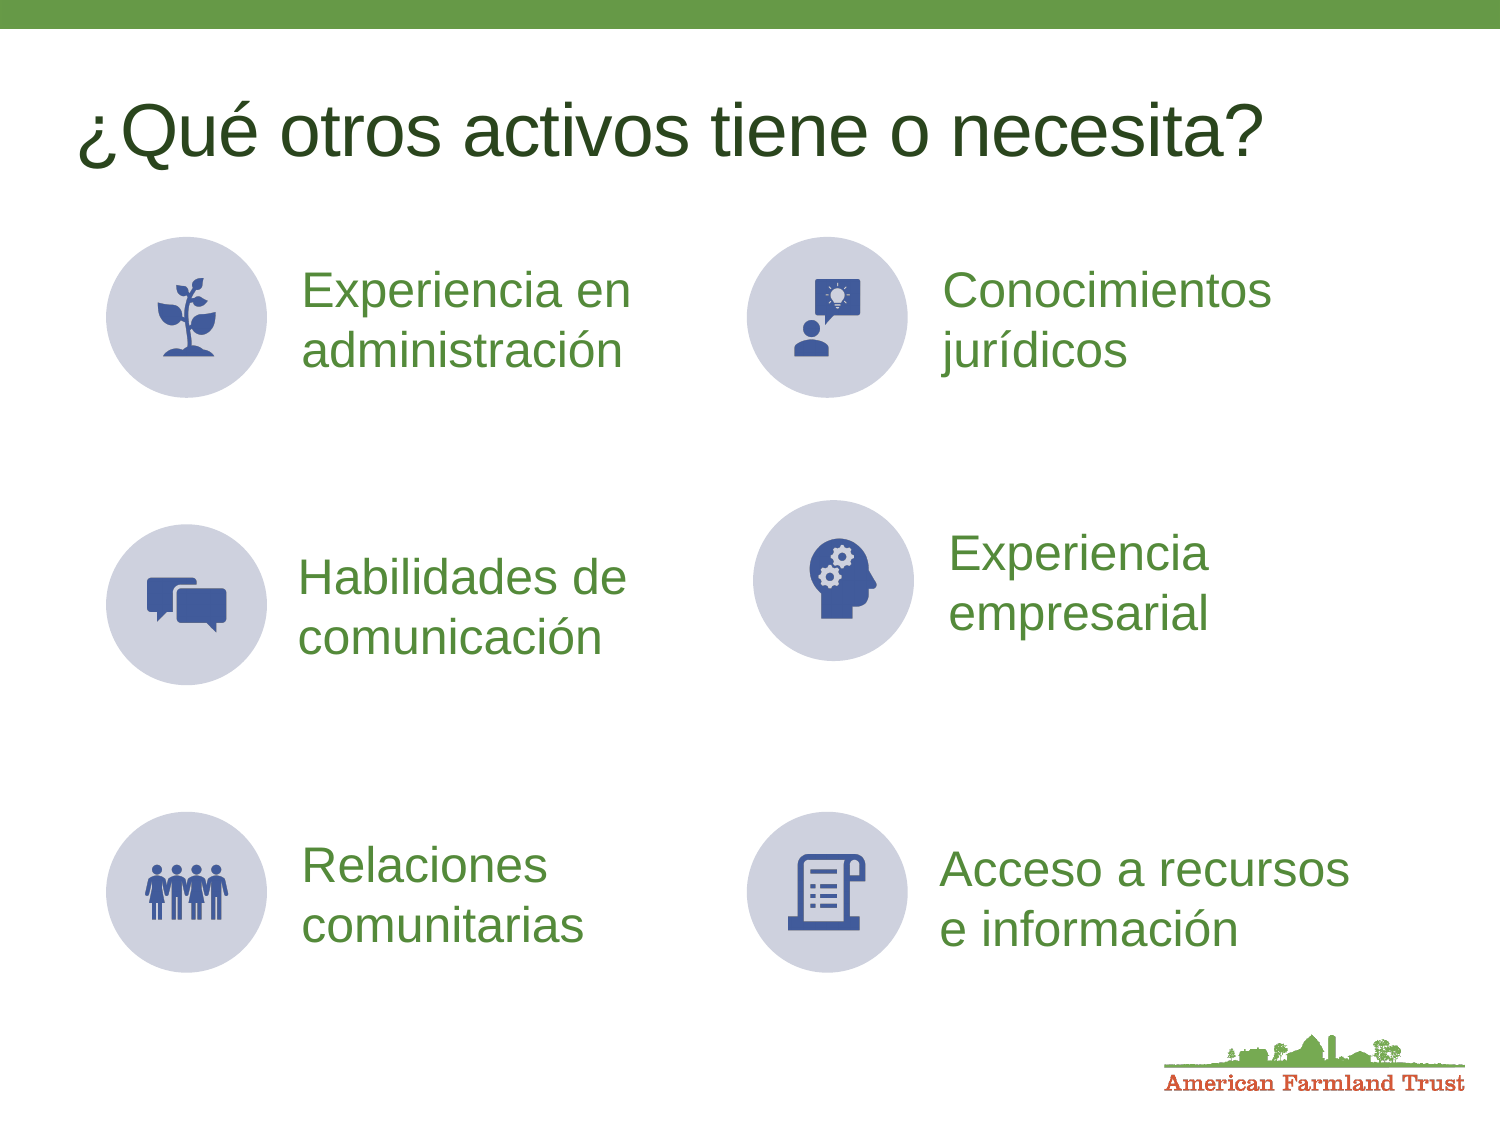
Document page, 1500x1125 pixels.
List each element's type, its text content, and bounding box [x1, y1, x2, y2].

picture [1164, 1034, 1465, 1091]
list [0, 232, 1497, 978]
title ¿Qué otros activos tiene o necesita? [75, 78, 1425, 230]
